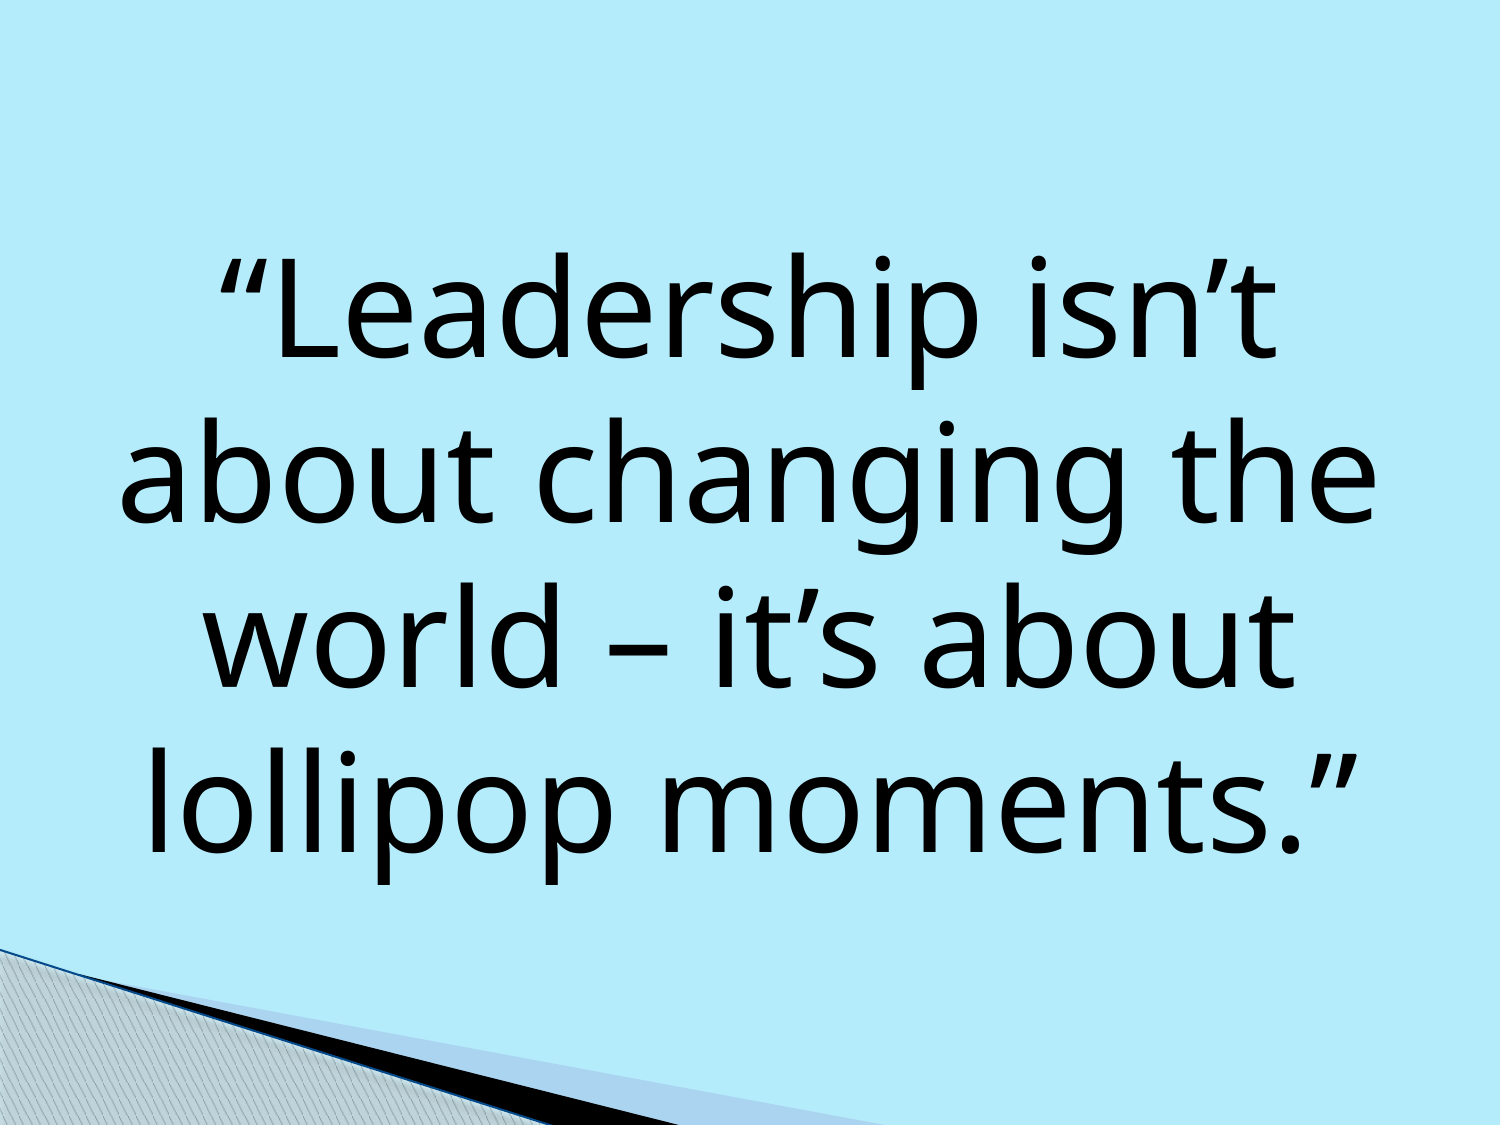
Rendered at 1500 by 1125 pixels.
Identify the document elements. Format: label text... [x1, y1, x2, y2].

list “Leadership isn’t about changing the world – it’s about lollipop moments.” [75, 212, 1425, 955]
